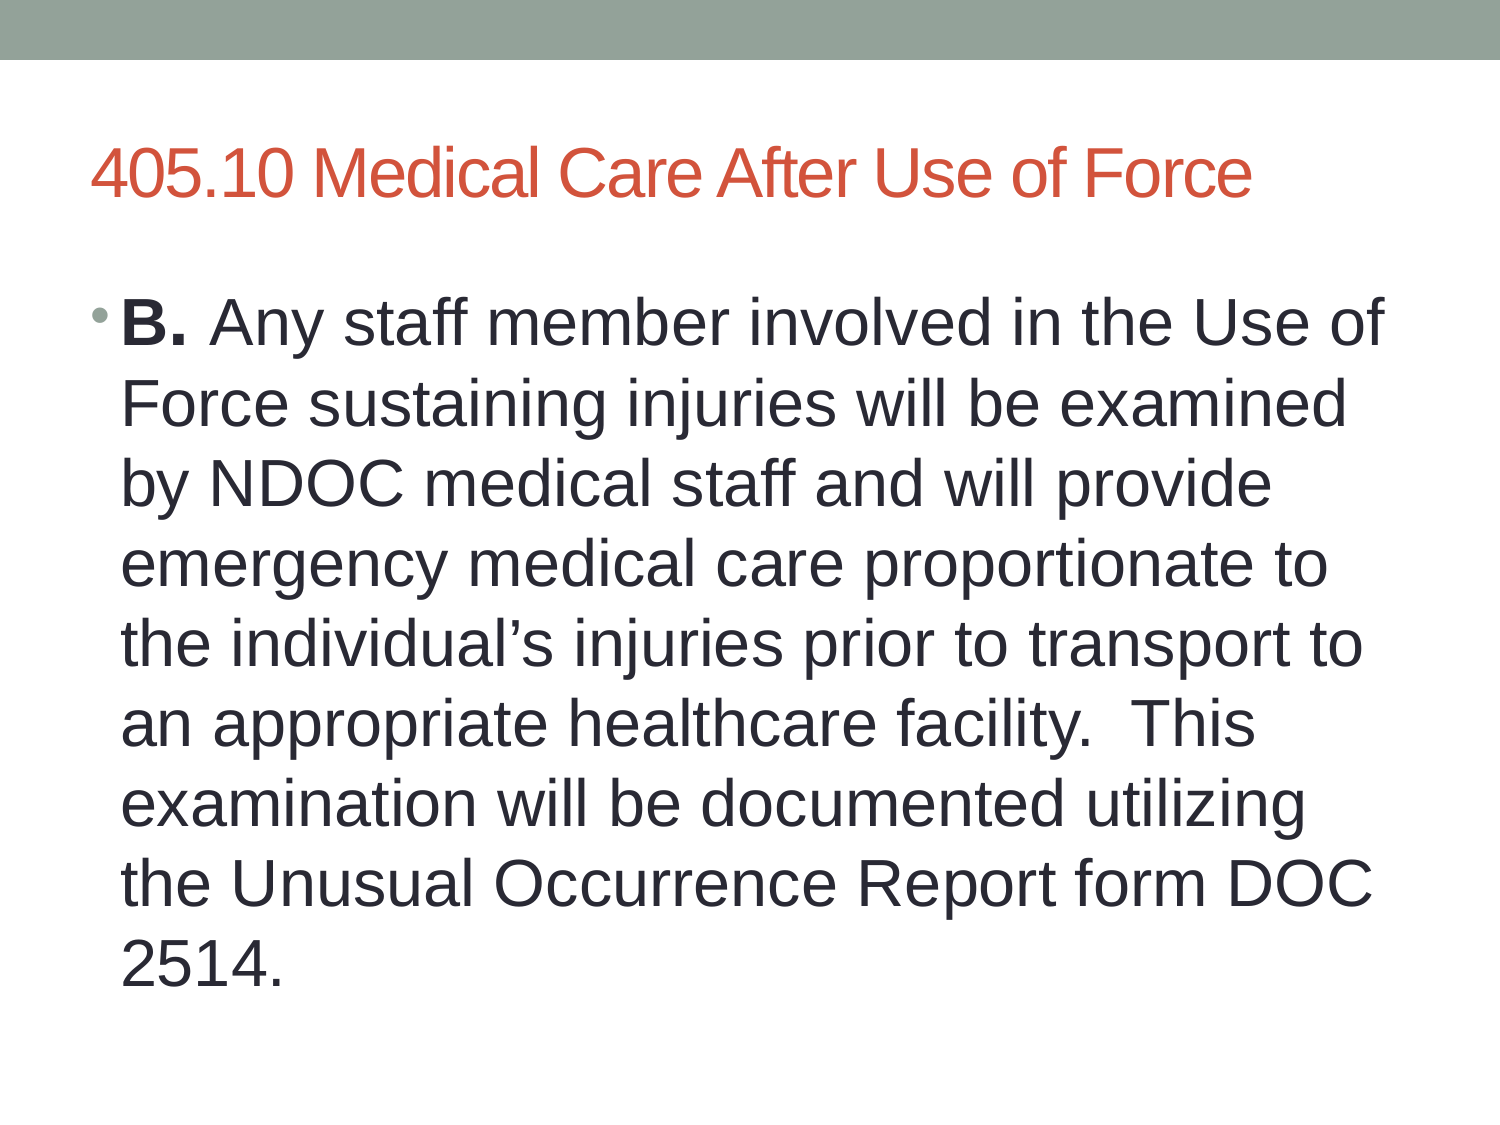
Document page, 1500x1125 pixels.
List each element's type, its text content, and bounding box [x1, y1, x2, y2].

title 405.10 Medical Care After Use of Force [75, 87, 1425, 250]
list B. Any staff member involved in the Use of Force sustaining injuries will be examined by NDOC medical staff and will provide emergency medical care proportionate to the individual’s injuries prior to transport to an appropriate healthcare facility. This examination will be documented utilizing the Unusual Occurrence Report form DOC 2514. [75, 262, 1425, 1063]
